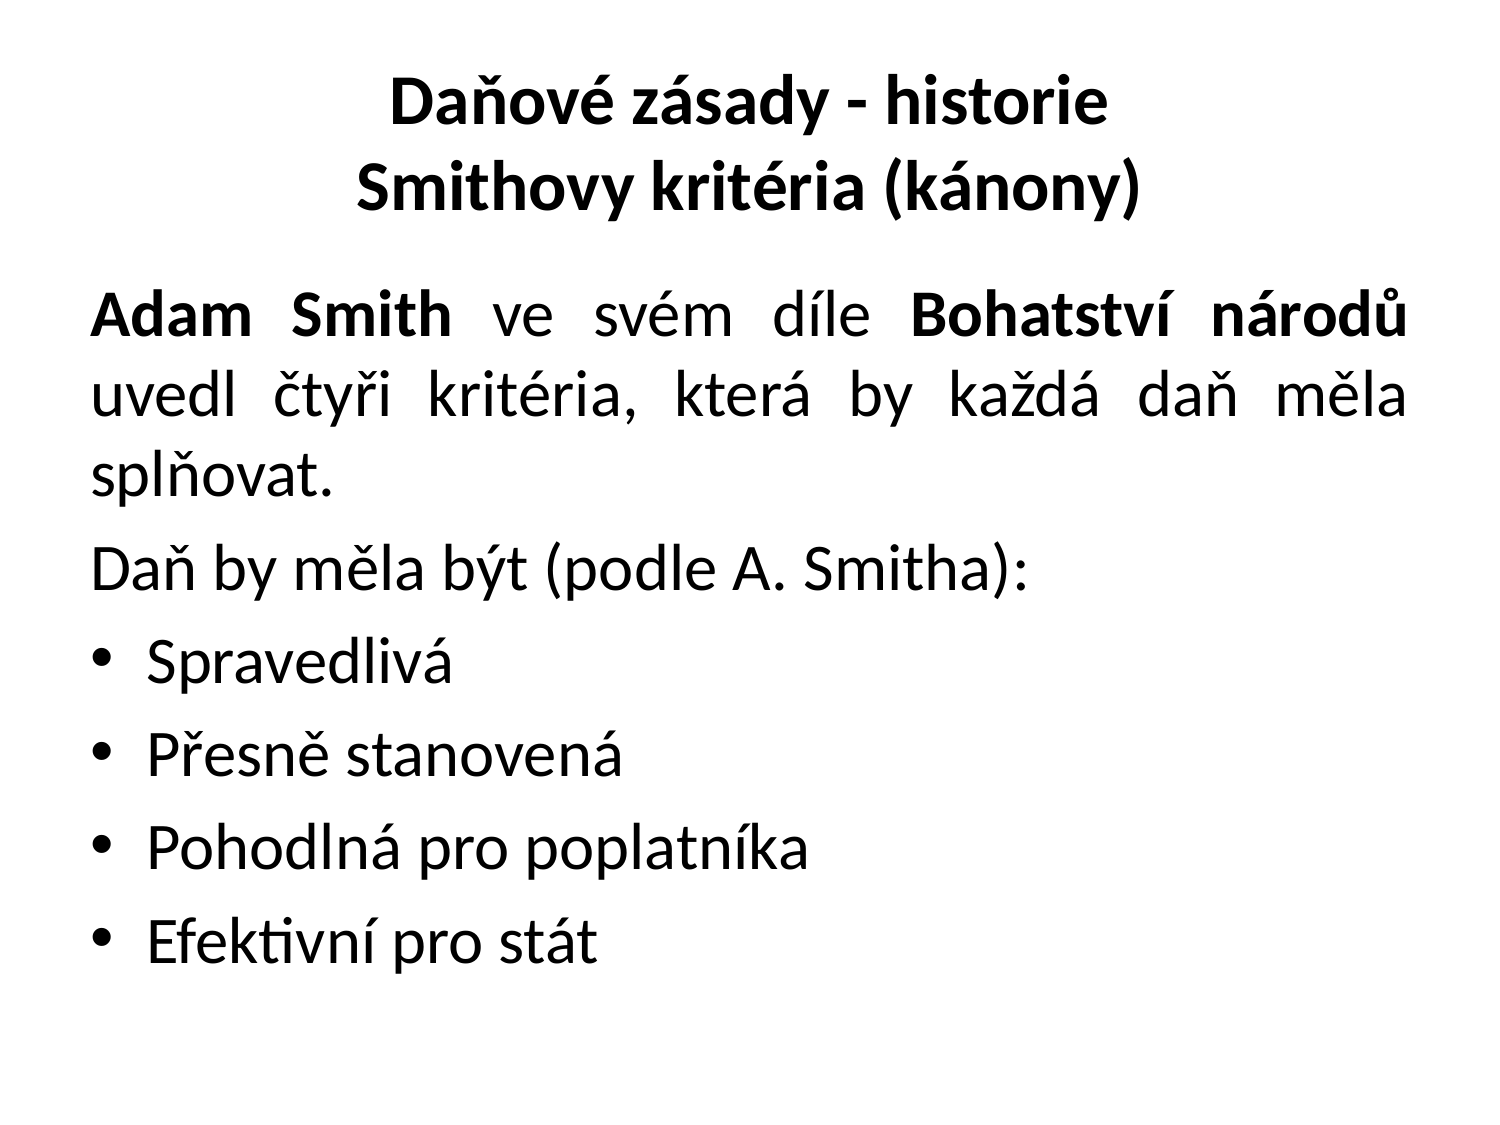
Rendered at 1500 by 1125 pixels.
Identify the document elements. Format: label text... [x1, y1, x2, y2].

list Adam Smith ve svém díle Bohatství národů uvedl čtyři kritéria, která by každá daň měla splňovat. Daň by měla být (podle A. Smitha): Spravedlivá Přesně stanovená Pohodlná pro poplatníka Efektivní pro stát [75, 262, 1425, 1005]
title Daňové zásady - historie Smithovy kritéria (kánony) [75, 45, 1425, 233]
